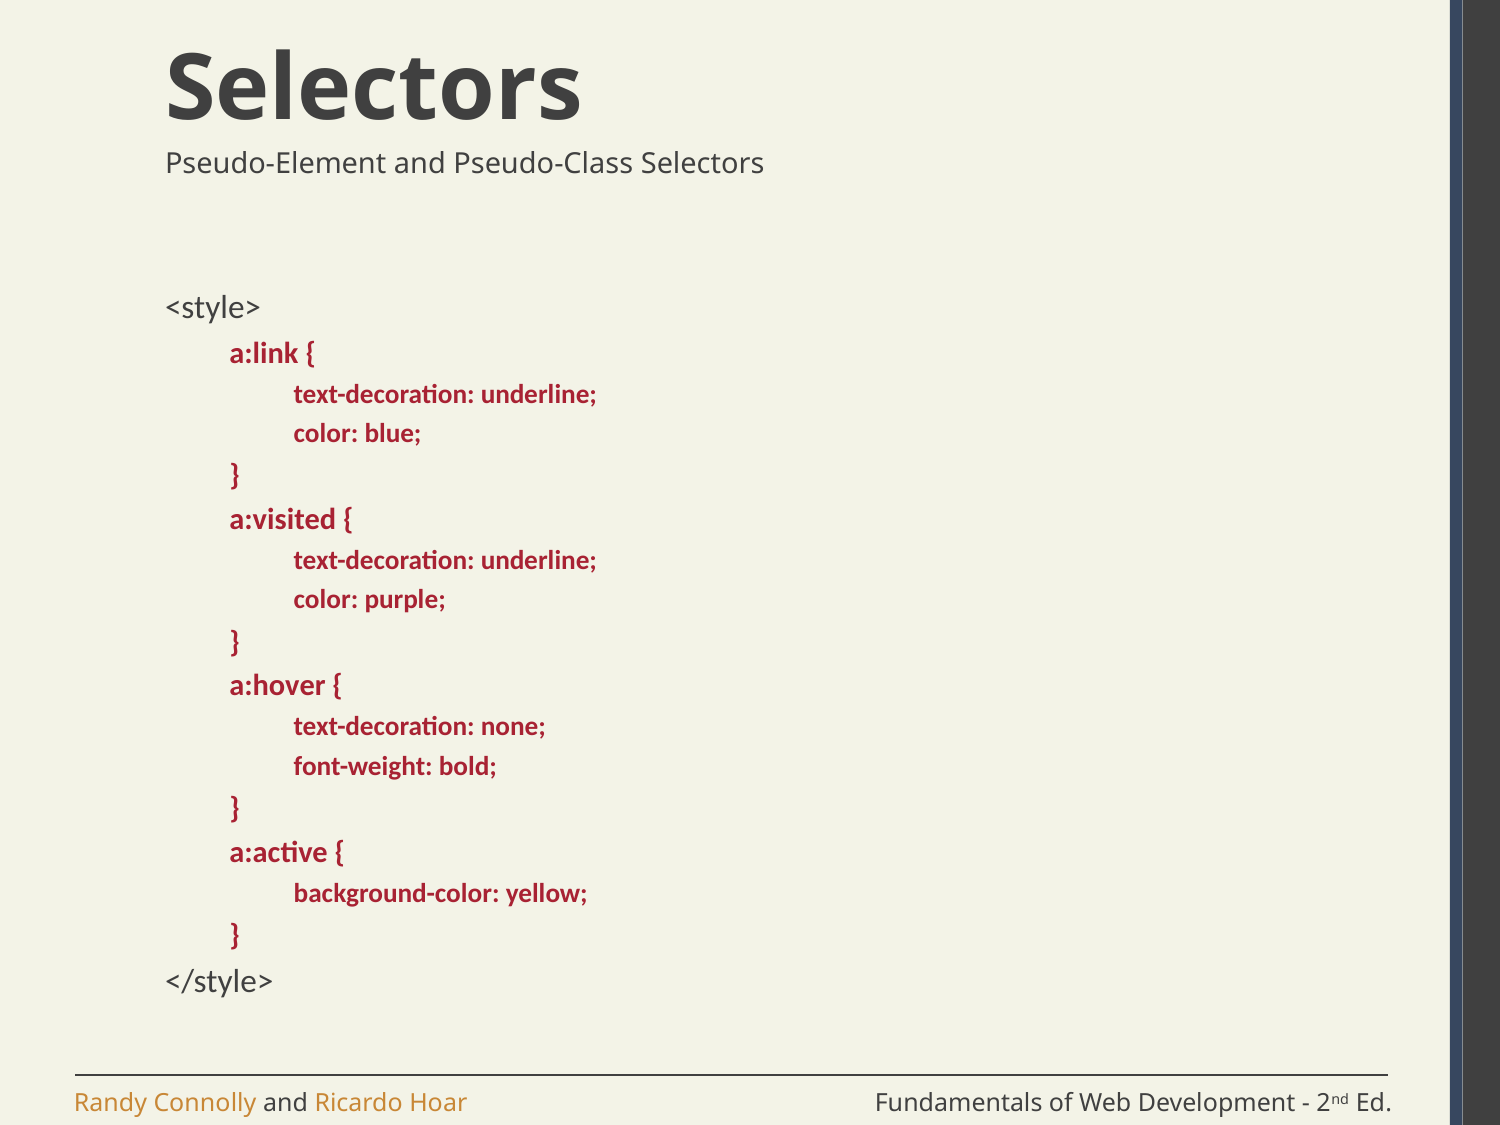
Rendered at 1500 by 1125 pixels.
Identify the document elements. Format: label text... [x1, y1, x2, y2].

list Pseudo-Element and Pseudo-Class Selectors [150, 137, 1200, 188]
list <style> a:link { text-decoration: underline; color: blue; } a:visited { text-decoration: underline; color: purple; } a:hover { text-decoration: none; font-weight: bold; } a:active { background-color: yellow; } </style> [150, 270, 1200, 1013]
title Selectors [150, 20, 1425, 188]
